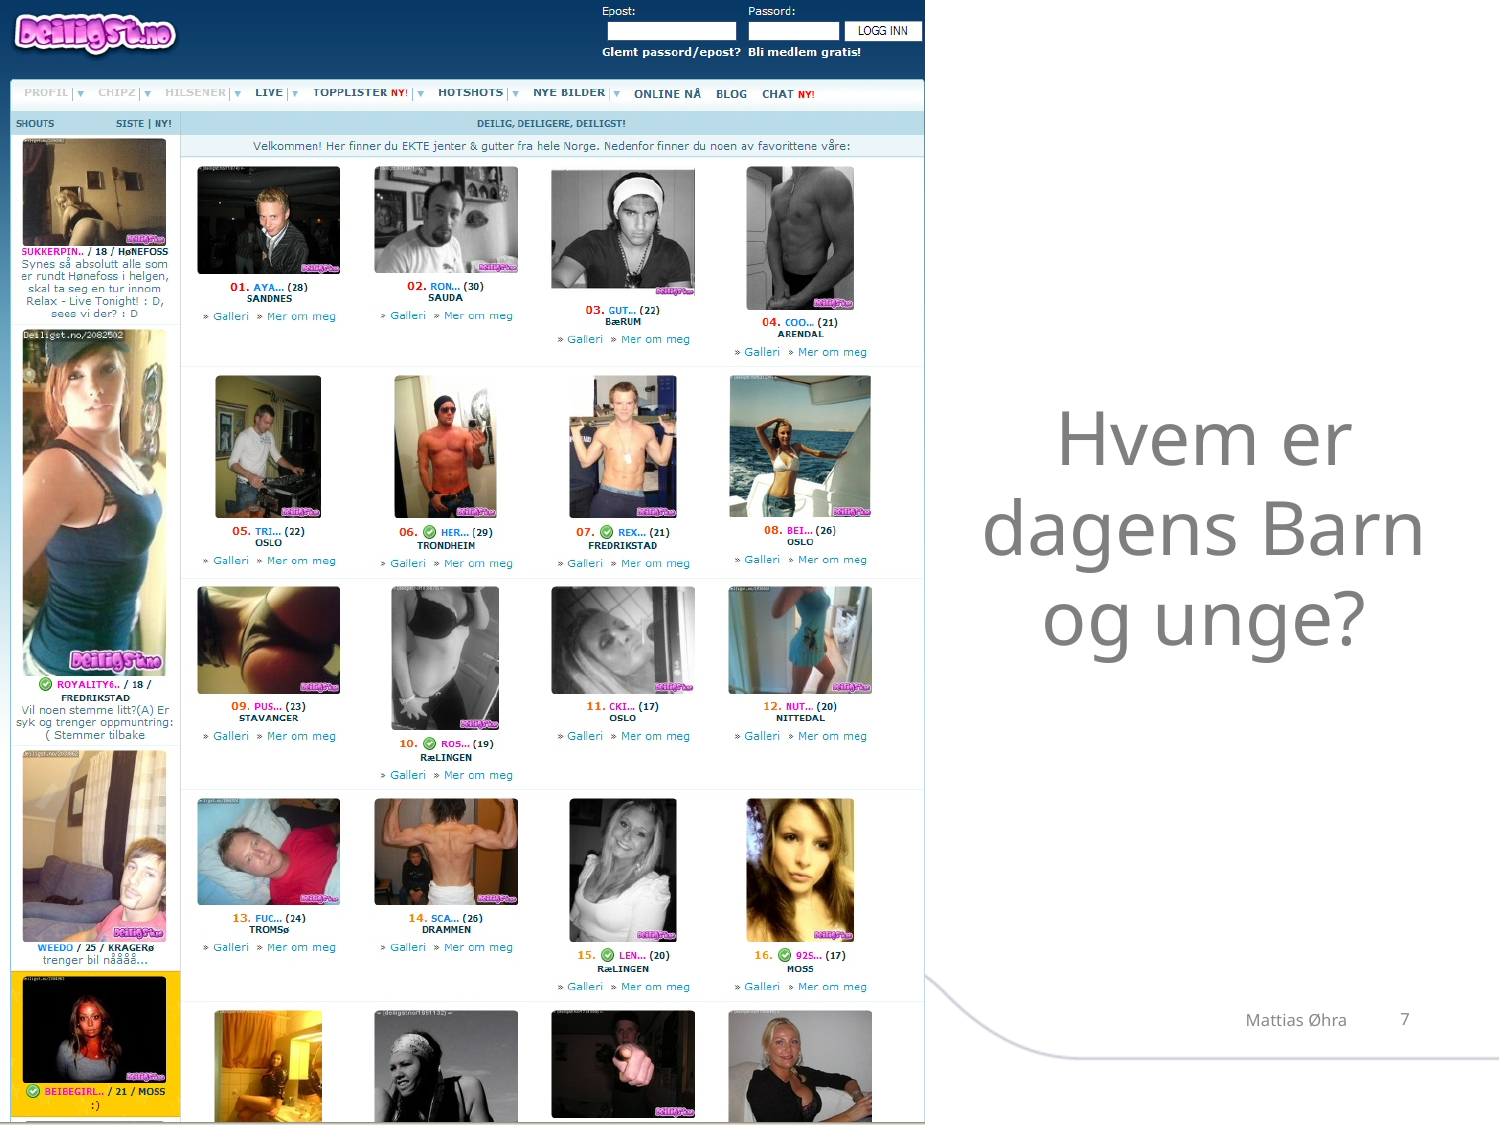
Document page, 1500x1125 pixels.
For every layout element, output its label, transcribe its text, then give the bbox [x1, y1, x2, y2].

slide_number 8 [1362, 990, 1425, 1050]
footer Mattias Øhra [1025, 990, 1362, 1050]
title Hvem er dagens Barn og unge? [960, 480, 1448, 572]
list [0, 0, 925, 1125]
